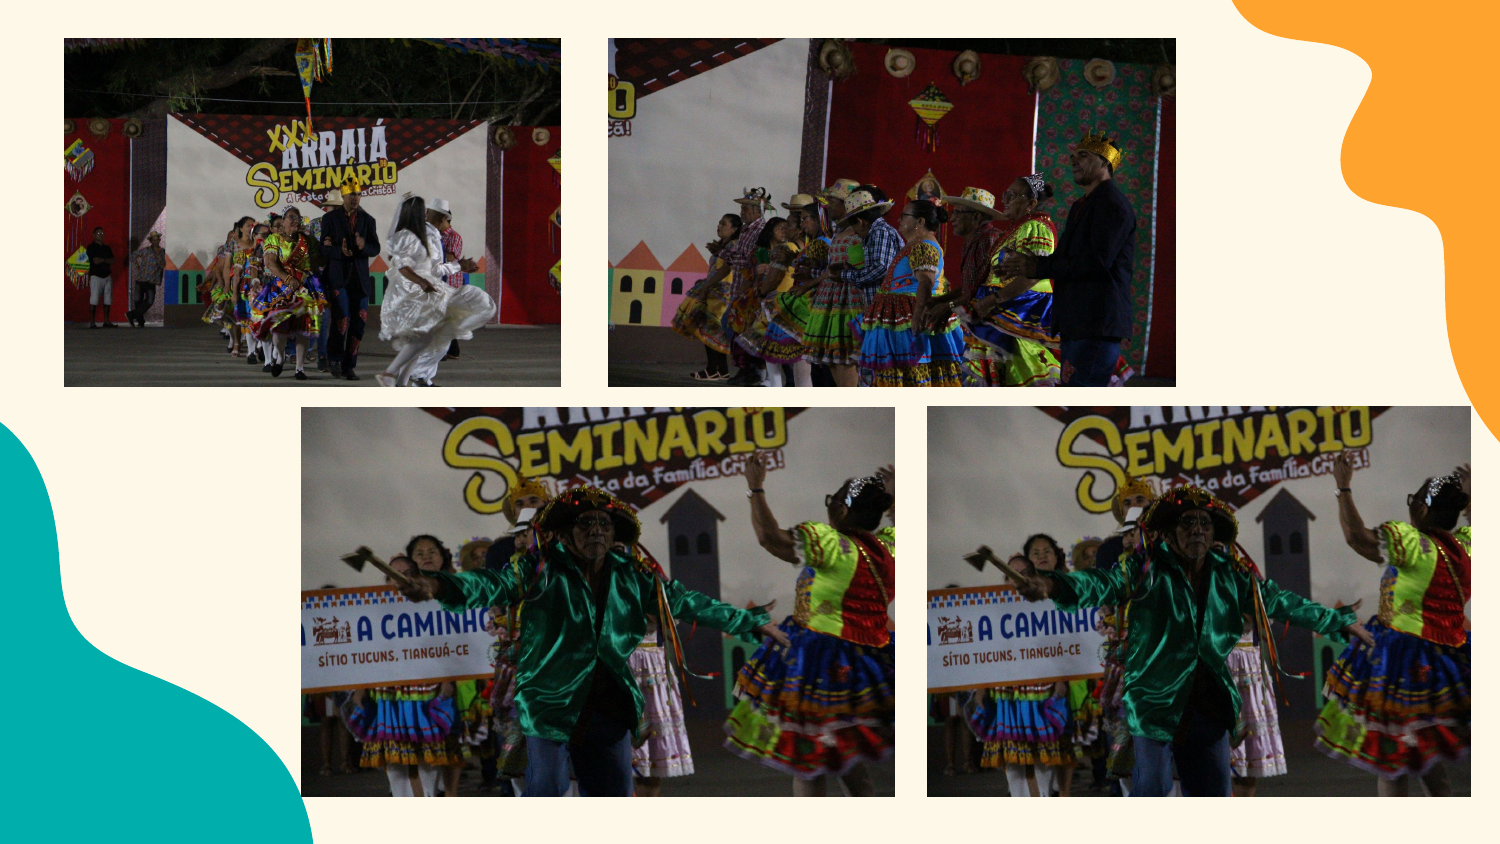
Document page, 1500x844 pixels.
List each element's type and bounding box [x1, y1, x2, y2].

picture [64, 38, 562, 387]
picture [300, 407, 896, 797]
picture [608, 38, 1176, 387]
picture [926, 406, 1471, 797]
